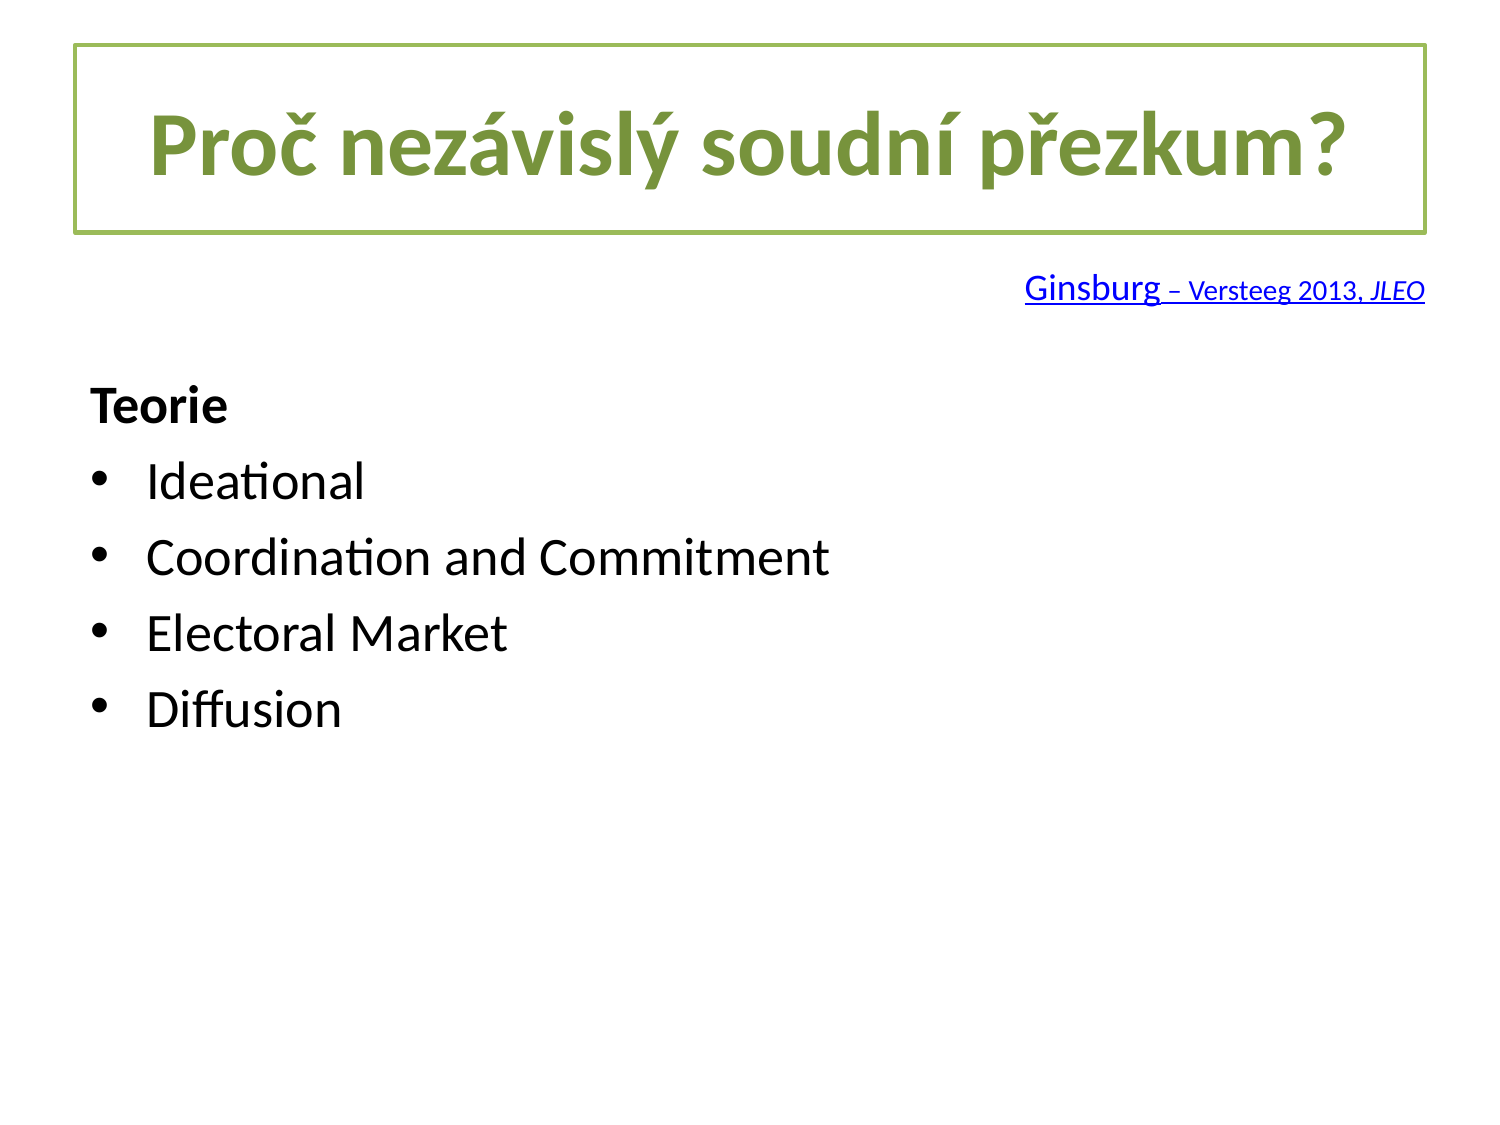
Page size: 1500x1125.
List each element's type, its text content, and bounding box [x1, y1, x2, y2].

list Teorie Ideational Coordination and Commitment Electoral Market Diffusion [75, 361, 1425, 1005]
title Proč nezávislý soudní přezkum? [73, 43, 1427, 235]
text_box Ginsburg – Versteeg 2013, JLEO [1009, 255, 1453, 315]
